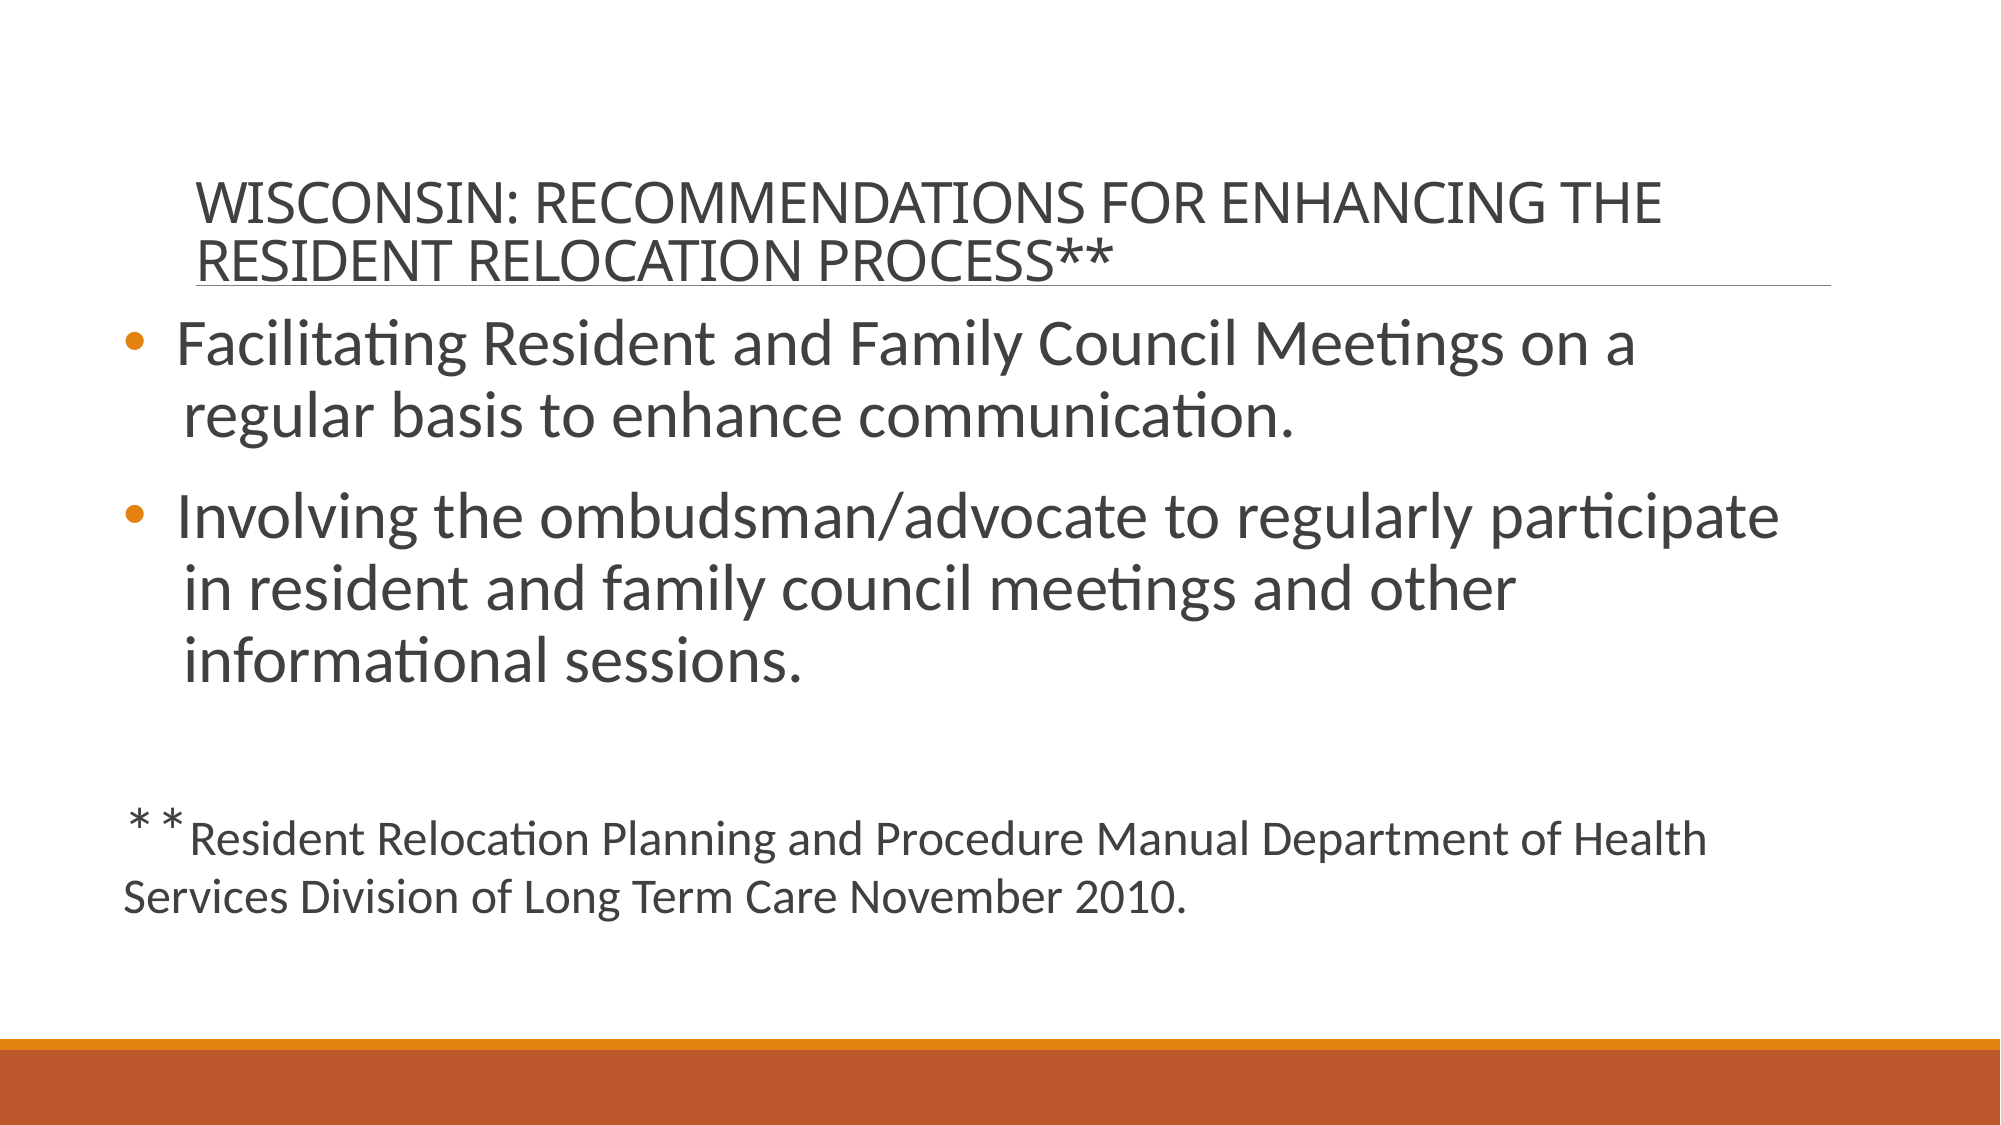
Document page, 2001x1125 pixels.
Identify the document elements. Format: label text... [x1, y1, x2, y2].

list Facilitating Resident and Family Council Meetings on a regular basis to enhance communication. Involving the ombudsman/advocate to regularly participate in resident and family council meetings and other informational sessions. **Resident Relocation Planning and Procedure Manual Department of Health Services Division of Long Term Care November 2010. [123, 300, 1849, 1015]
title WISCONSIN: RECOMMENDATIONS FOR ENHANCING THE RESIDENT RELOCATION PROCESS** [180, 47, 1830, 300]
